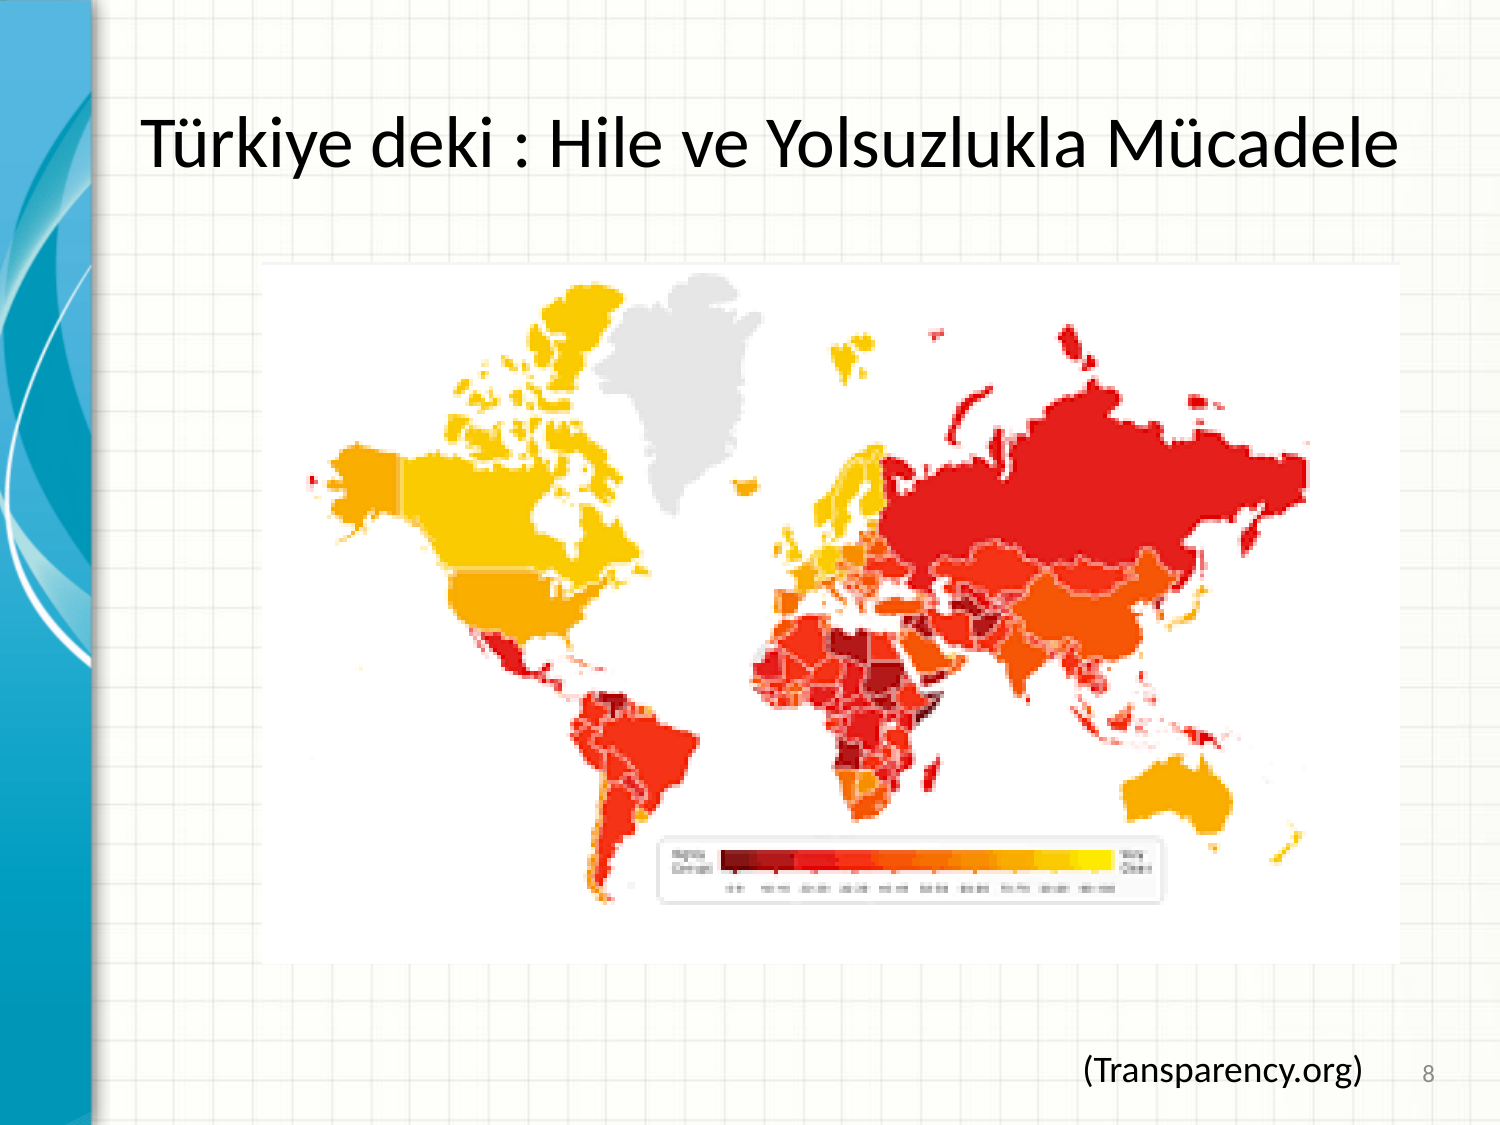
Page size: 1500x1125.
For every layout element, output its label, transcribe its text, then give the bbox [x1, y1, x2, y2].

text_box (Transparency.org) [1067, 1037, 1379, 1098]
title Türkiye deki : Hile ve Yolsuzlukla Mücadele [125, 44, 1450, 232]
picture [0, 0, 1500, 1125]
slide_number 8 [1100, 1042, 1450, 1103]
